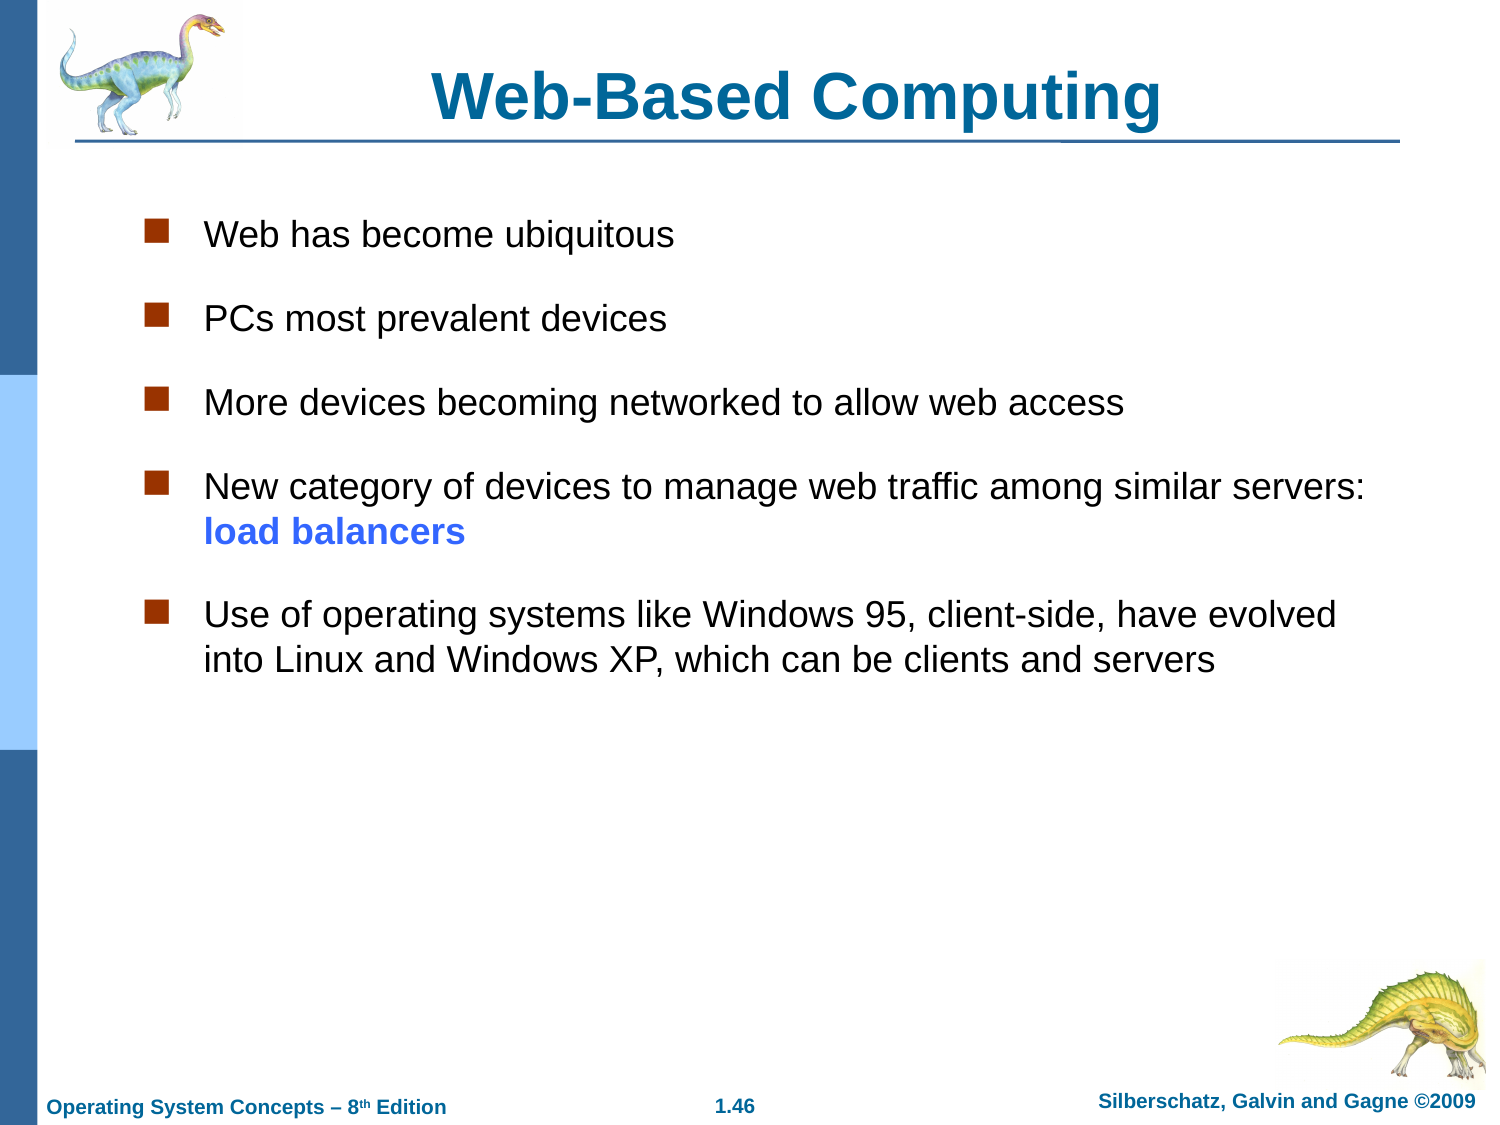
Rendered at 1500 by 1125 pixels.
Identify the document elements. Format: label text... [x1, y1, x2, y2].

title Web-Based Computing [170, 45, 1426, 141]
picture [1275, 959, 1486, 1090]
list Web has become ubiquitous PCs most prevalent devices More devices becoming networked to allow web access New category of devices to manage web traffic among similar servers: load balancers Use of operating systems like Windows 95, client-side, have evolved into Linux and Windows XP, which can be clients and servers [132, 202, 1391, 946]
picture [46, 0, 243, 149]
